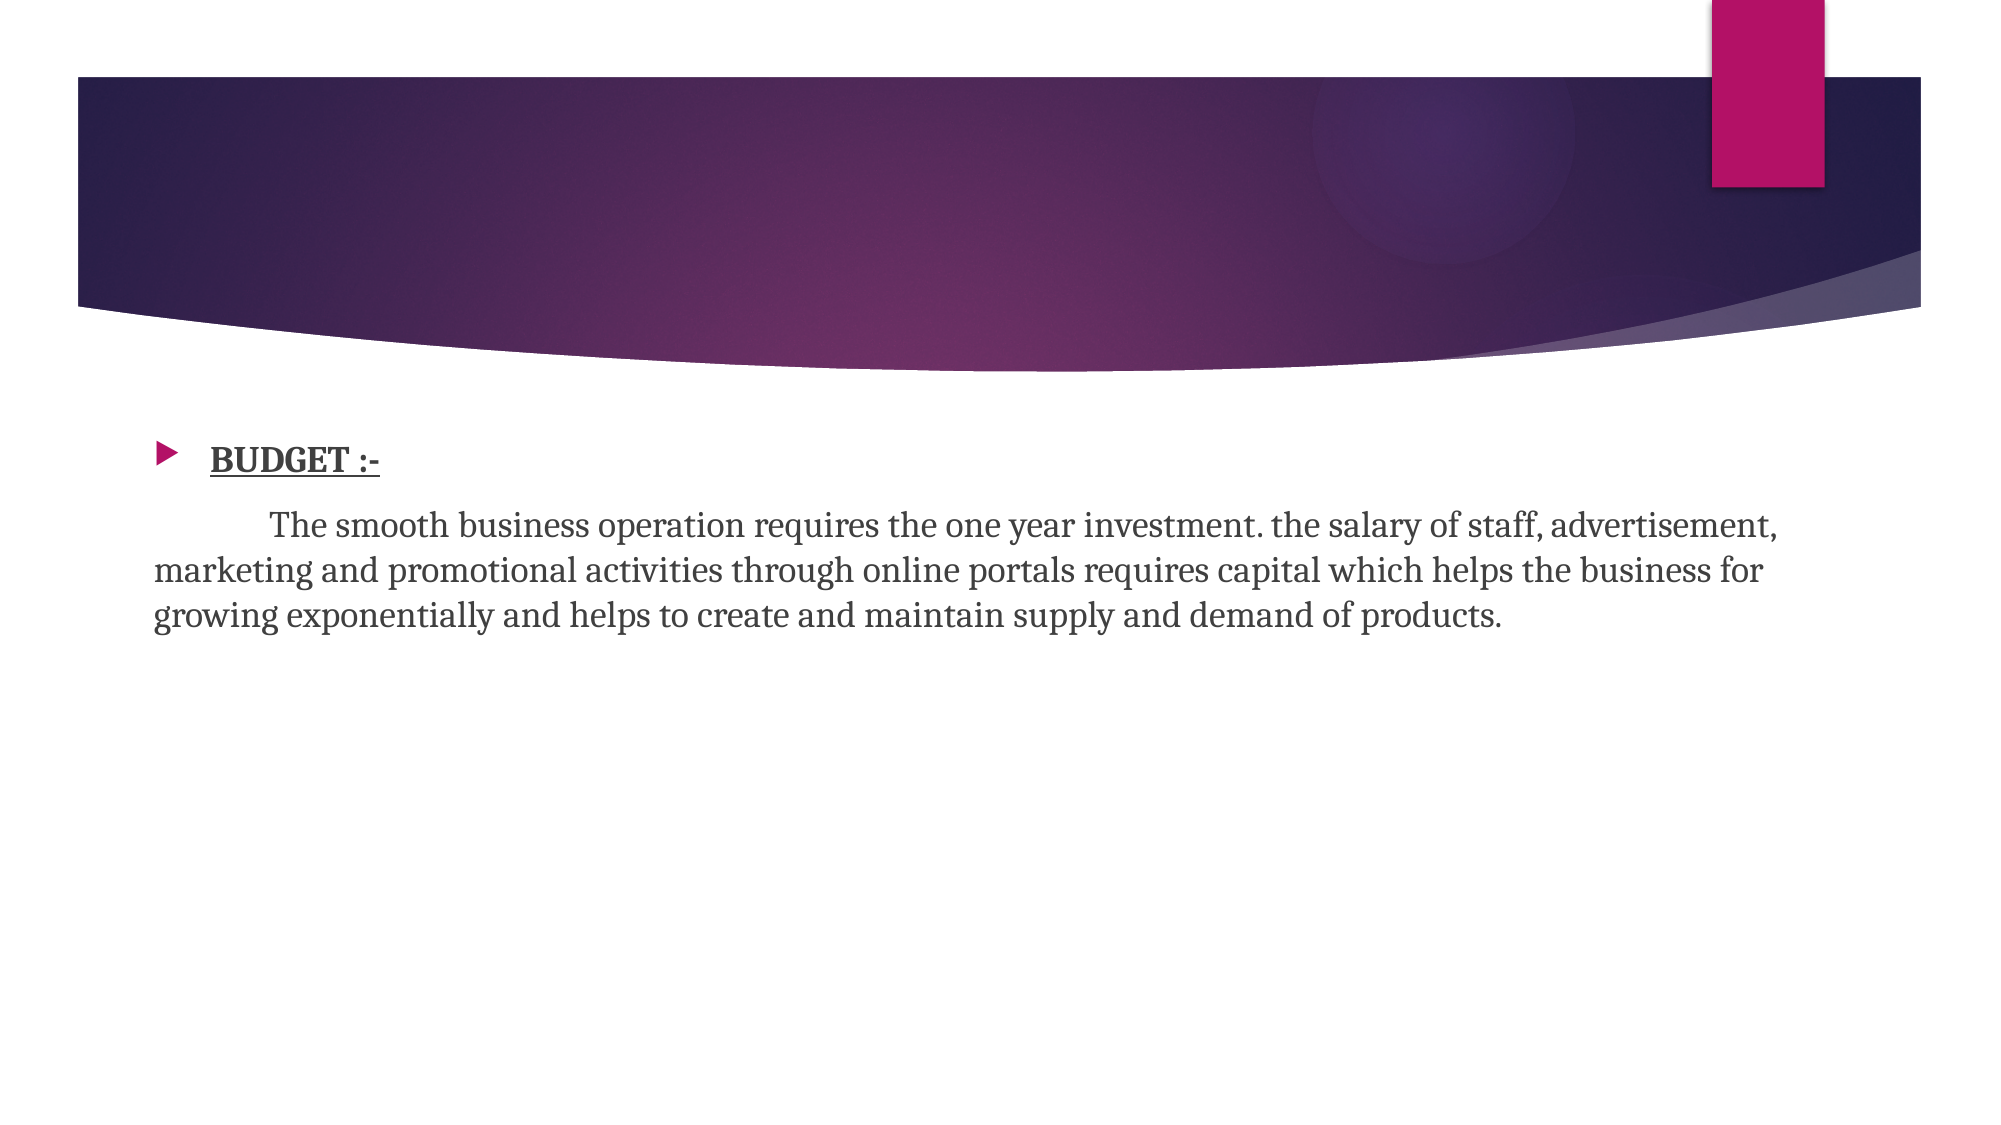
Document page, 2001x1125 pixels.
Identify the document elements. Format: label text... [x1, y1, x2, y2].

list BUDGET :- The smooth business operation requires the one year investment. the salary of staff, advertisement, marketing and promotional activities through online portals requires capital which helps the business for growing exponentially and helps to create and maintain supply and demand of products. [138, 427, 1882, 988]
